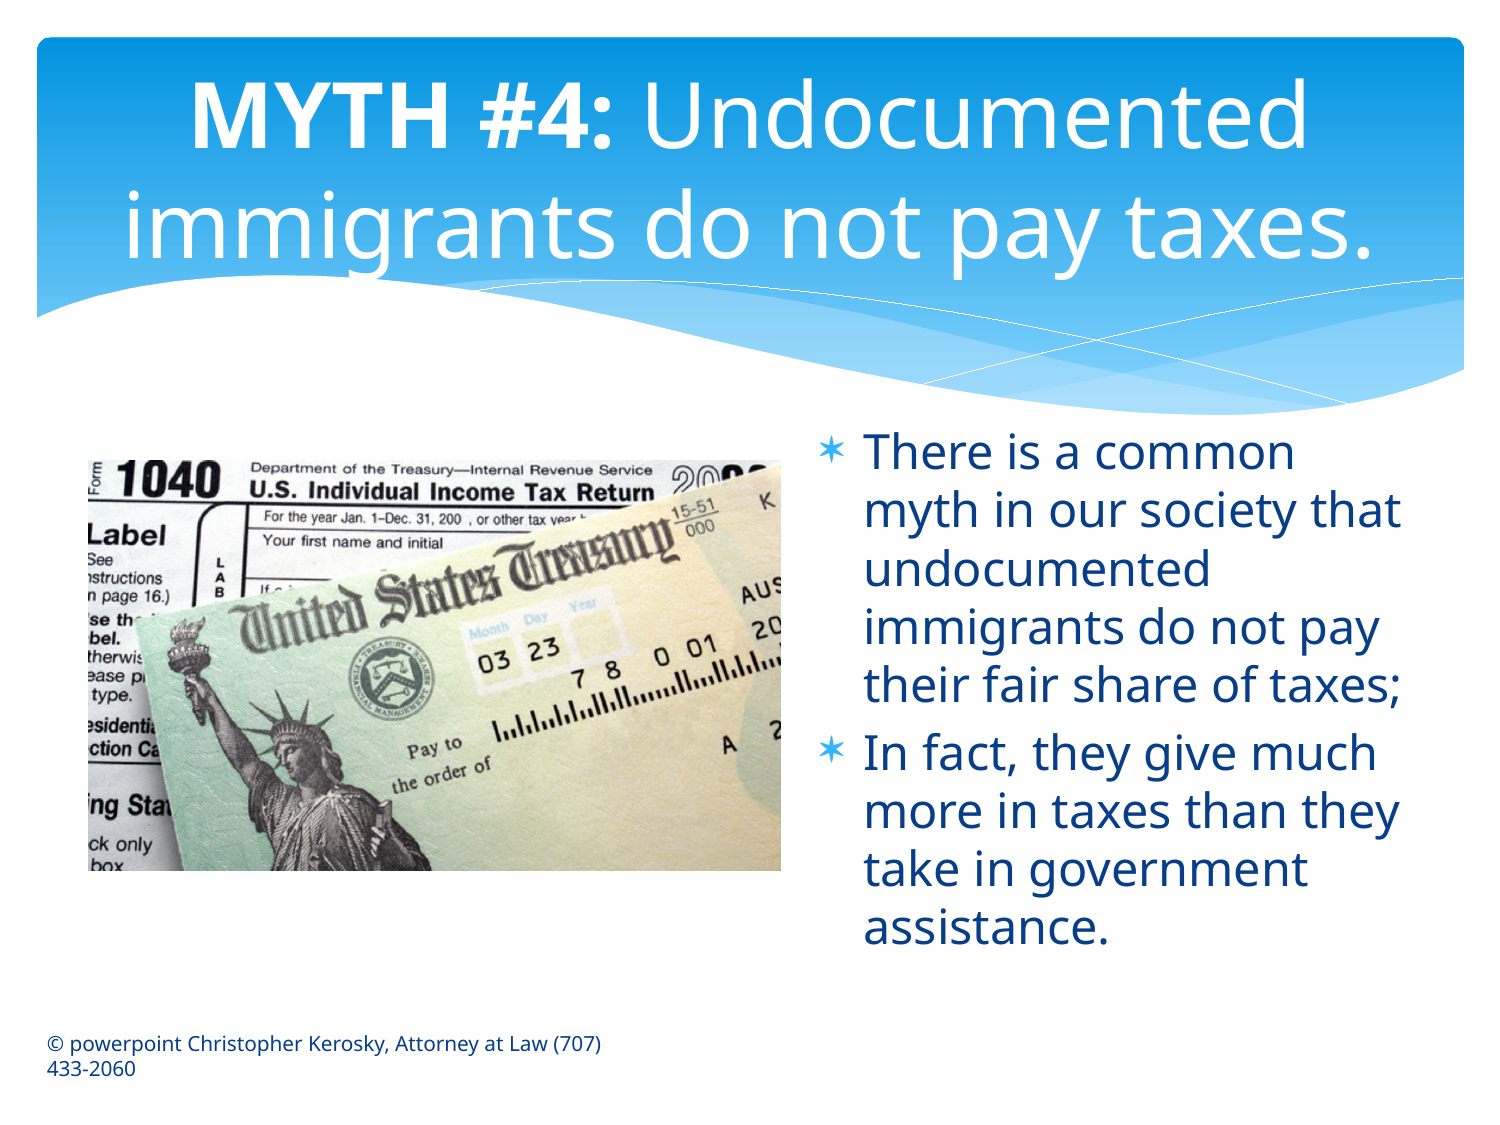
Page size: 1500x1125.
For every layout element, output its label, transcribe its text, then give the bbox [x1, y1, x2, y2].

list There is a common myth in our society that undocumented immigrants do not pay their fair share of taxes; In fact, they give much more in taxes than they take in government assistance. [804, 413, 1425, 980]
title MYTH #4: Undocumented immigrants do not pay taxes. [75, 21, 1425, 312]
picture [88, 460, 781, 871]
footer © powerpoint Christopher Kerosky, Attorney at Law (707) 433-2060 [31, 1025, 653, 1086]
